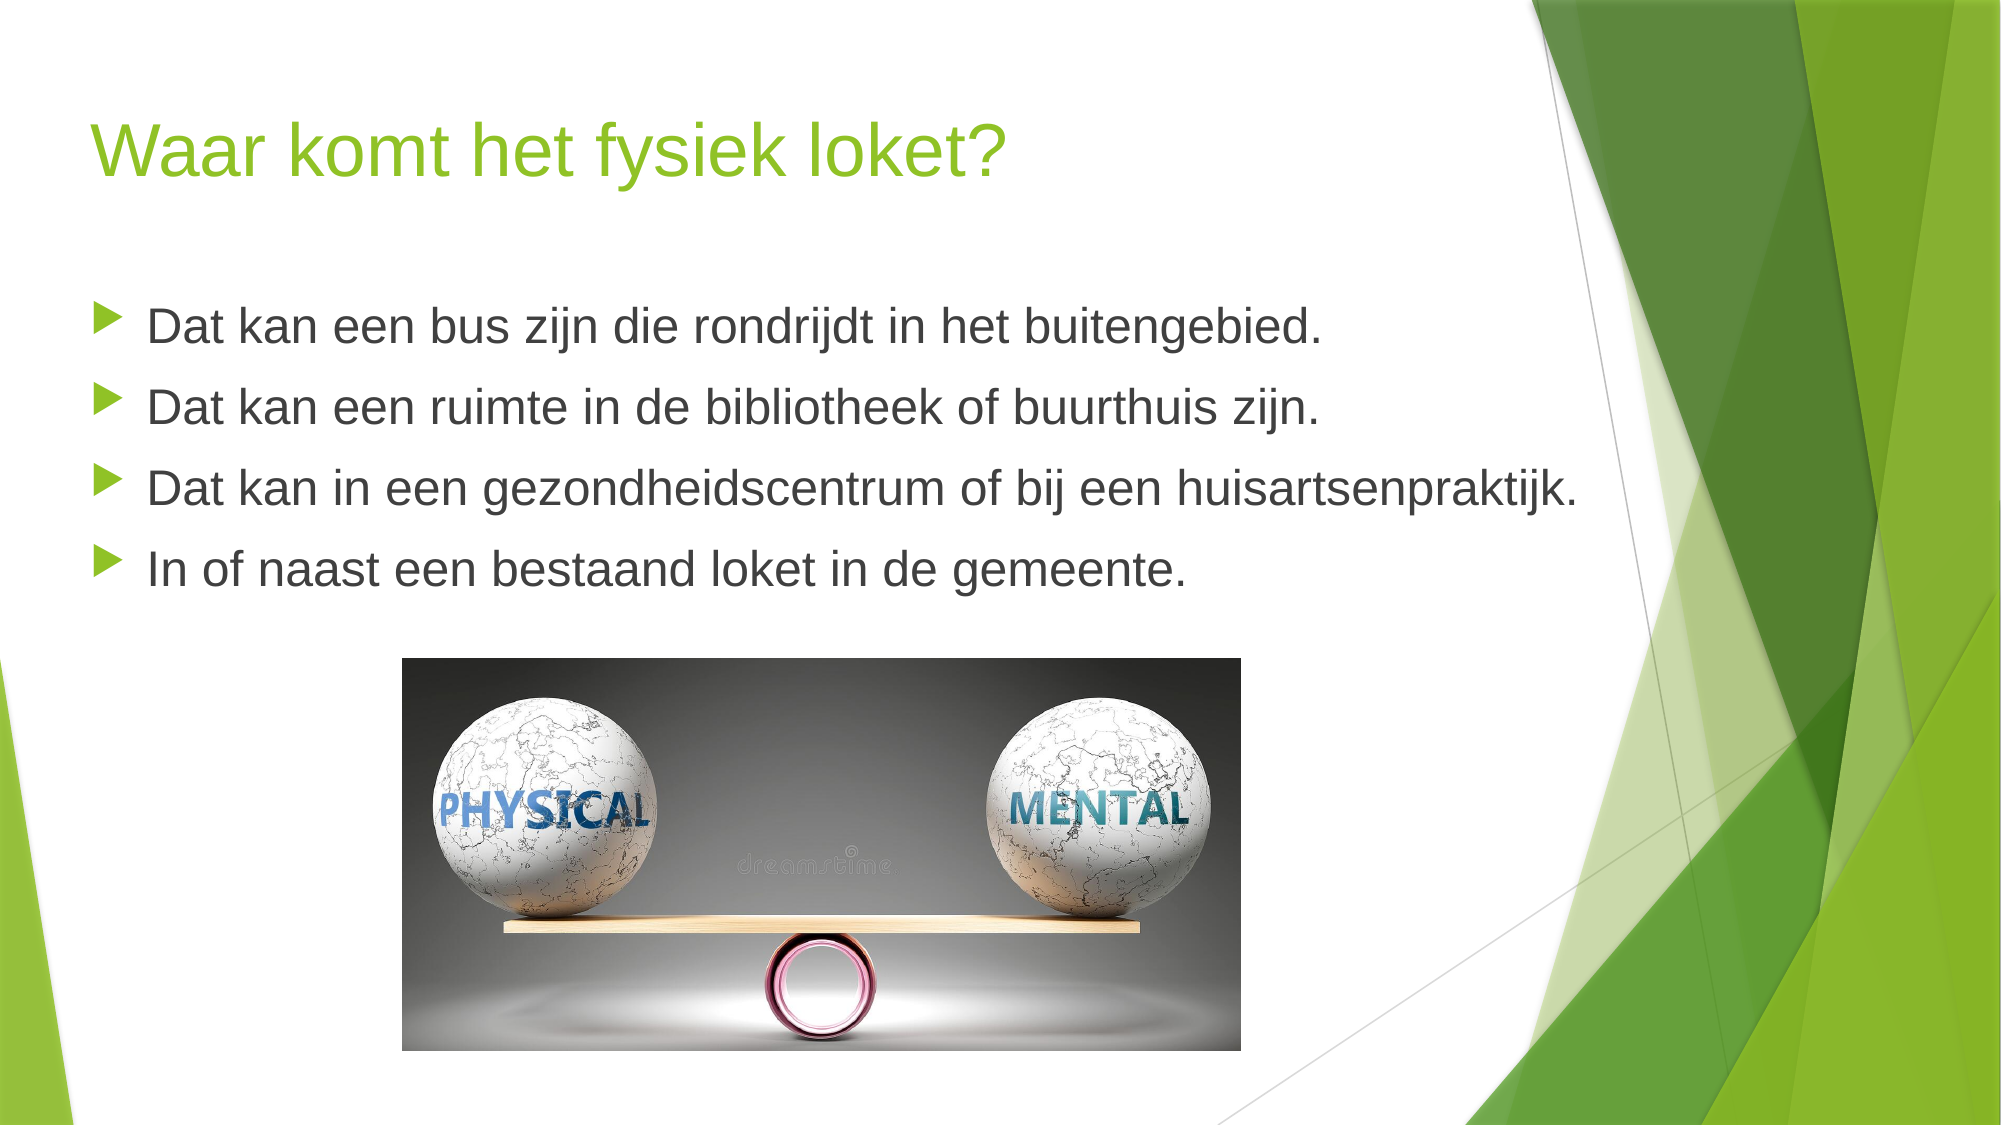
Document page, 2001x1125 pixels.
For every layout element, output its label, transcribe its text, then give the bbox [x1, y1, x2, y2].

list Dat kan een bus zijn die rondrijdt in het buitengebied. Dat kan een ruimte in de bibliotheek of buurthuis zijn. Dat kan in een gezondheidscentrum of bij een huisartsenpraktijk. In of naast een bestaand loket in de gemeente. [75, 285, 1681, 923]
title Waar komt het fysiek loket? [75, 94, 1486, 285]
picture [402, 657, 1242, 1052]
